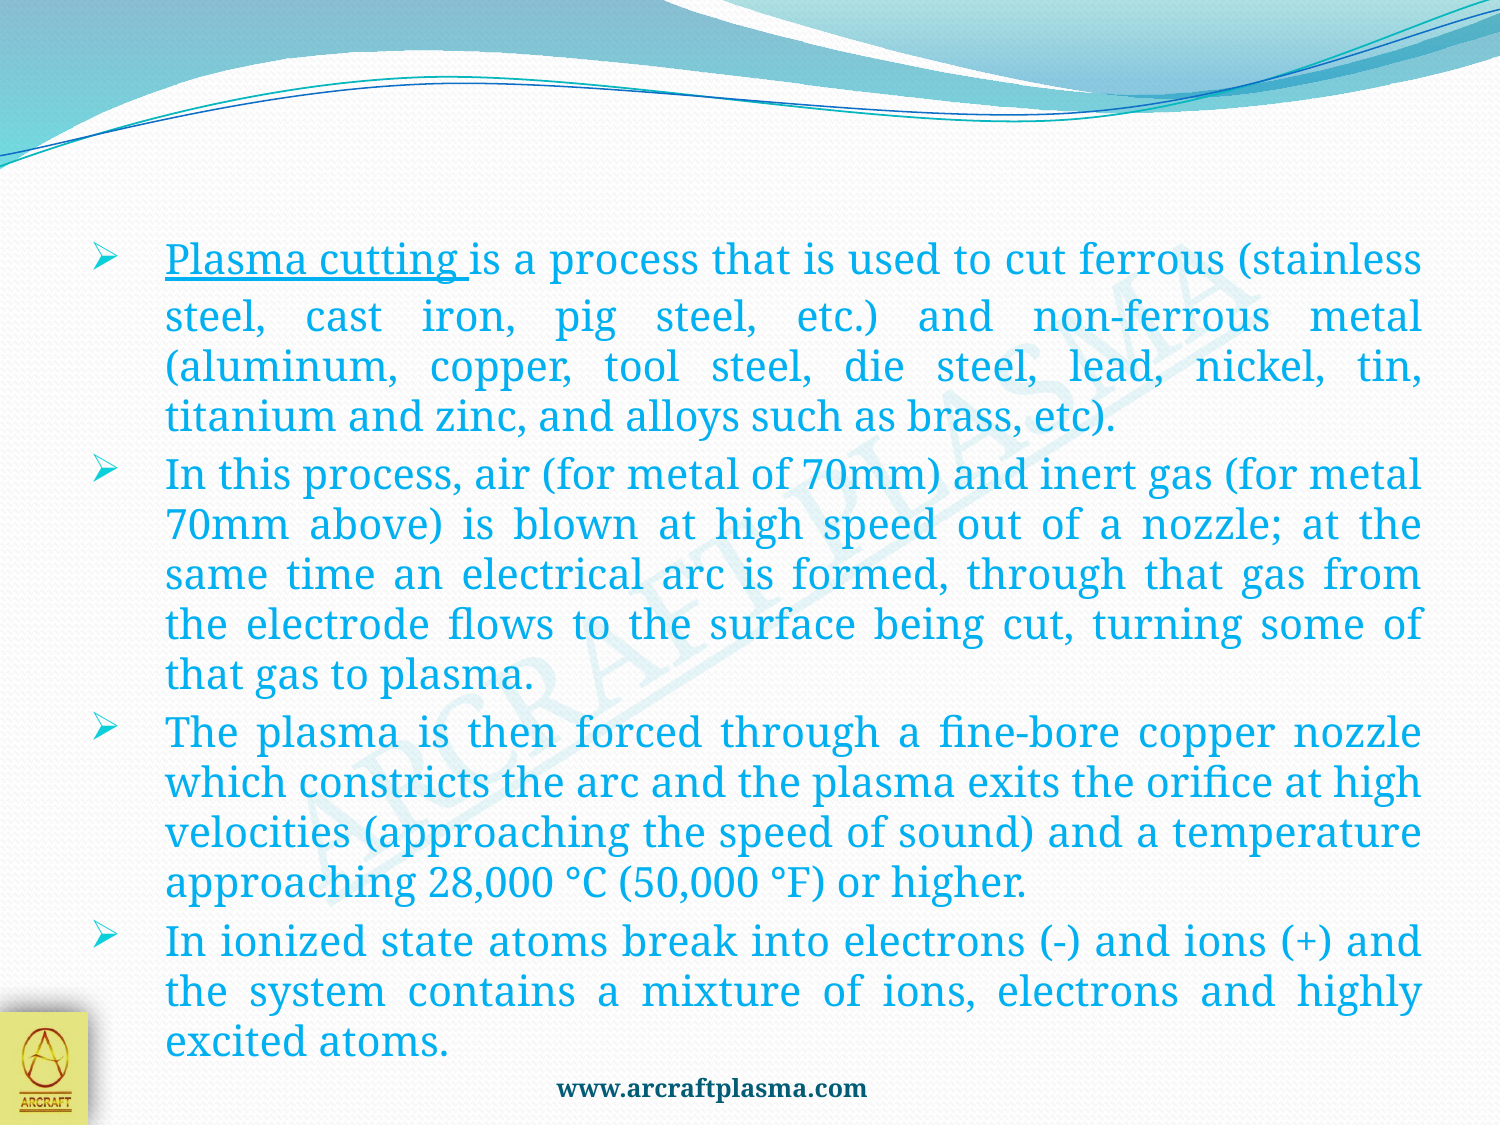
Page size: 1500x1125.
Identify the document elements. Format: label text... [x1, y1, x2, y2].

picture [0, 1012, 88, 1125]
footer www.arcraftplasma.com [437, 1042, 988, 1103]
list Plasma cutting is a process that is used to cut ferrous (stainless steel, cast iron, pig steel, etc.) and non-ferrous metal (aluminum, copper, tool steel, die steel, lead, nickel, tin, titanium and zinc, and alloys such as brass, etc). In this process, air (for metal of 70mm) and inert gas (for metal 70mm above) is blown at high speed out of a nozzle; at the same time an electrical arc is formed, through that gas from the electrode flows to the surface being cut, turning some of that gas to plasma. The plasma is then forced through a fine-bore copper nozzle which constricts the arc and the plasma exits the orifice at high velocities (approaching the speed of sound) and a temperature approaching 28,000 °C (50,000 °F) or higher. In ionized state atoms break into electrons (-) and ions (+) and the system contains a mixture of ions, electrons and highly excited atoms. [75, 224, 1438, 1075]
text_box ARCRAFT PLASMA [237, 160, 1319, 927]
